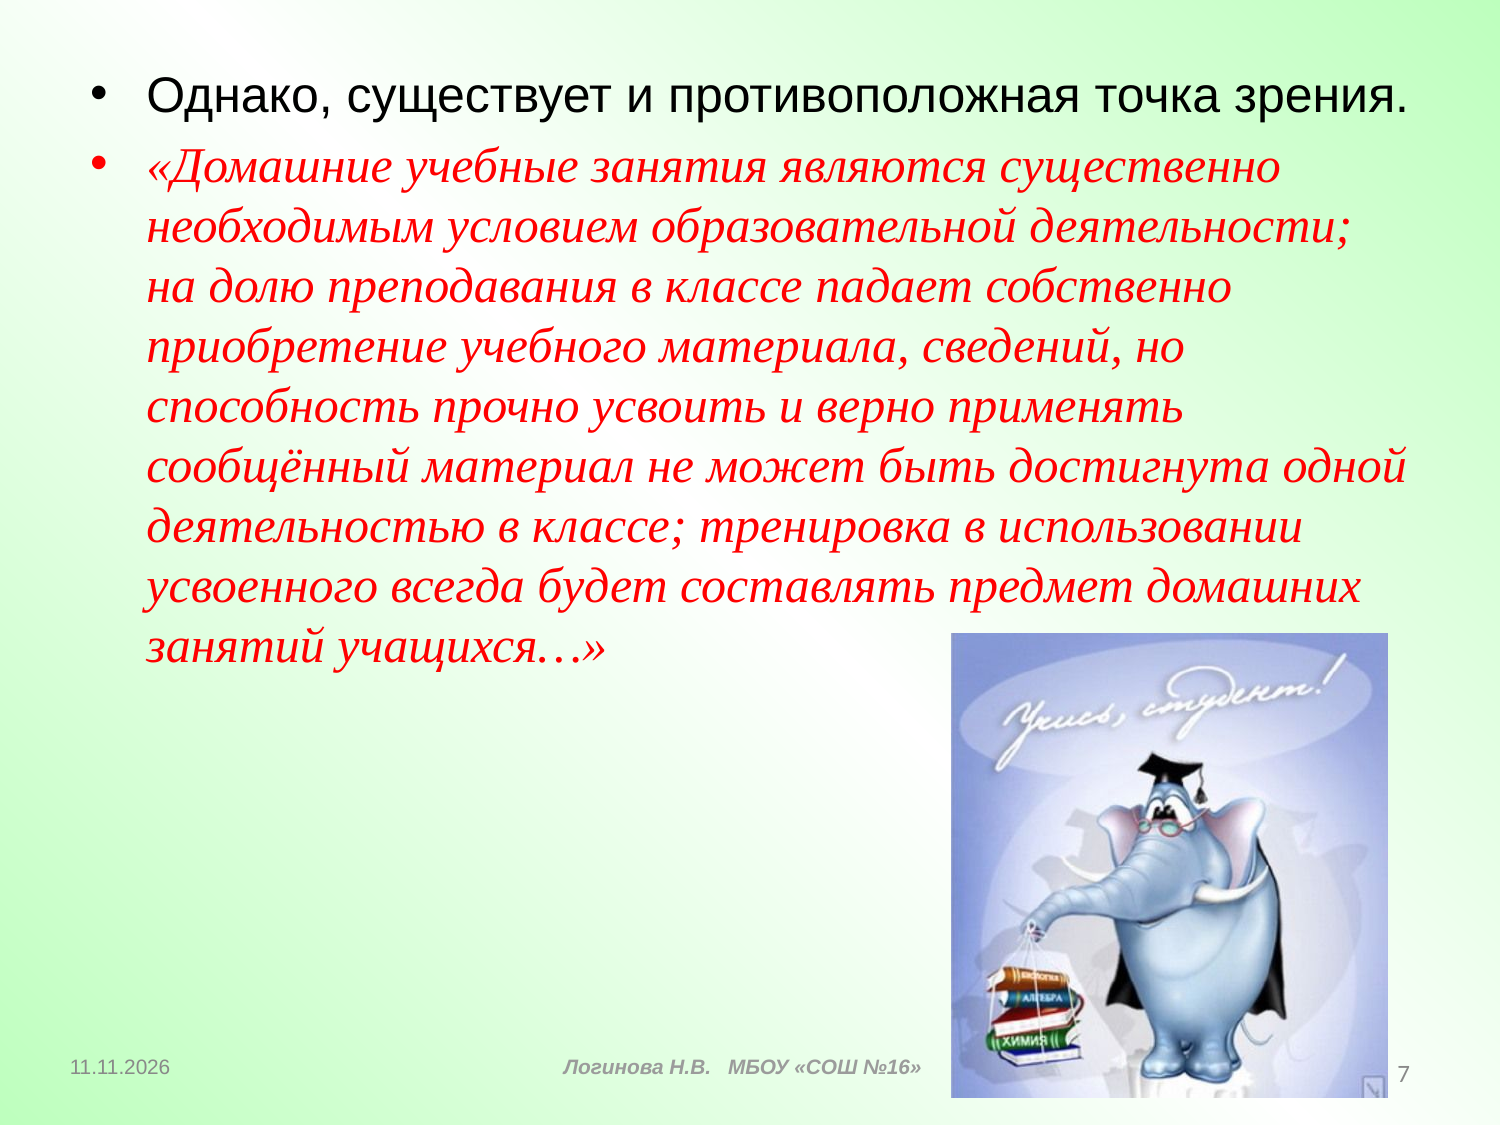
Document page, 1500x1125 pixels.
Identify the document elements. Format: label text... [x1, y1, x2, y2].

text_box 27.11.2014 [55, 1046, 186, 1087]
text_box Логинова Н.В. МБОУ «СОШ №16» [549, 1046, 945, 1087]
text_box 7 [1390, 1042, 1425, 1103]
list Однако, существует и противоположная точка зрения. «Домашние учебные занятия являются существенно необходимым условием образовательной деятельности; на долю преподавания в классе падает собственно приобретение учебного материала, сведений, но способность прочно усвоить и верно применять сообщённый материал не может быть достигнута одной деятельностью в классе; тренировка в использовании усвоенного всегда будет составлять предмет домашних занятий учащихся…» [75, 54, 1426, 764]
picture [950, 633, 1388, 1099]
